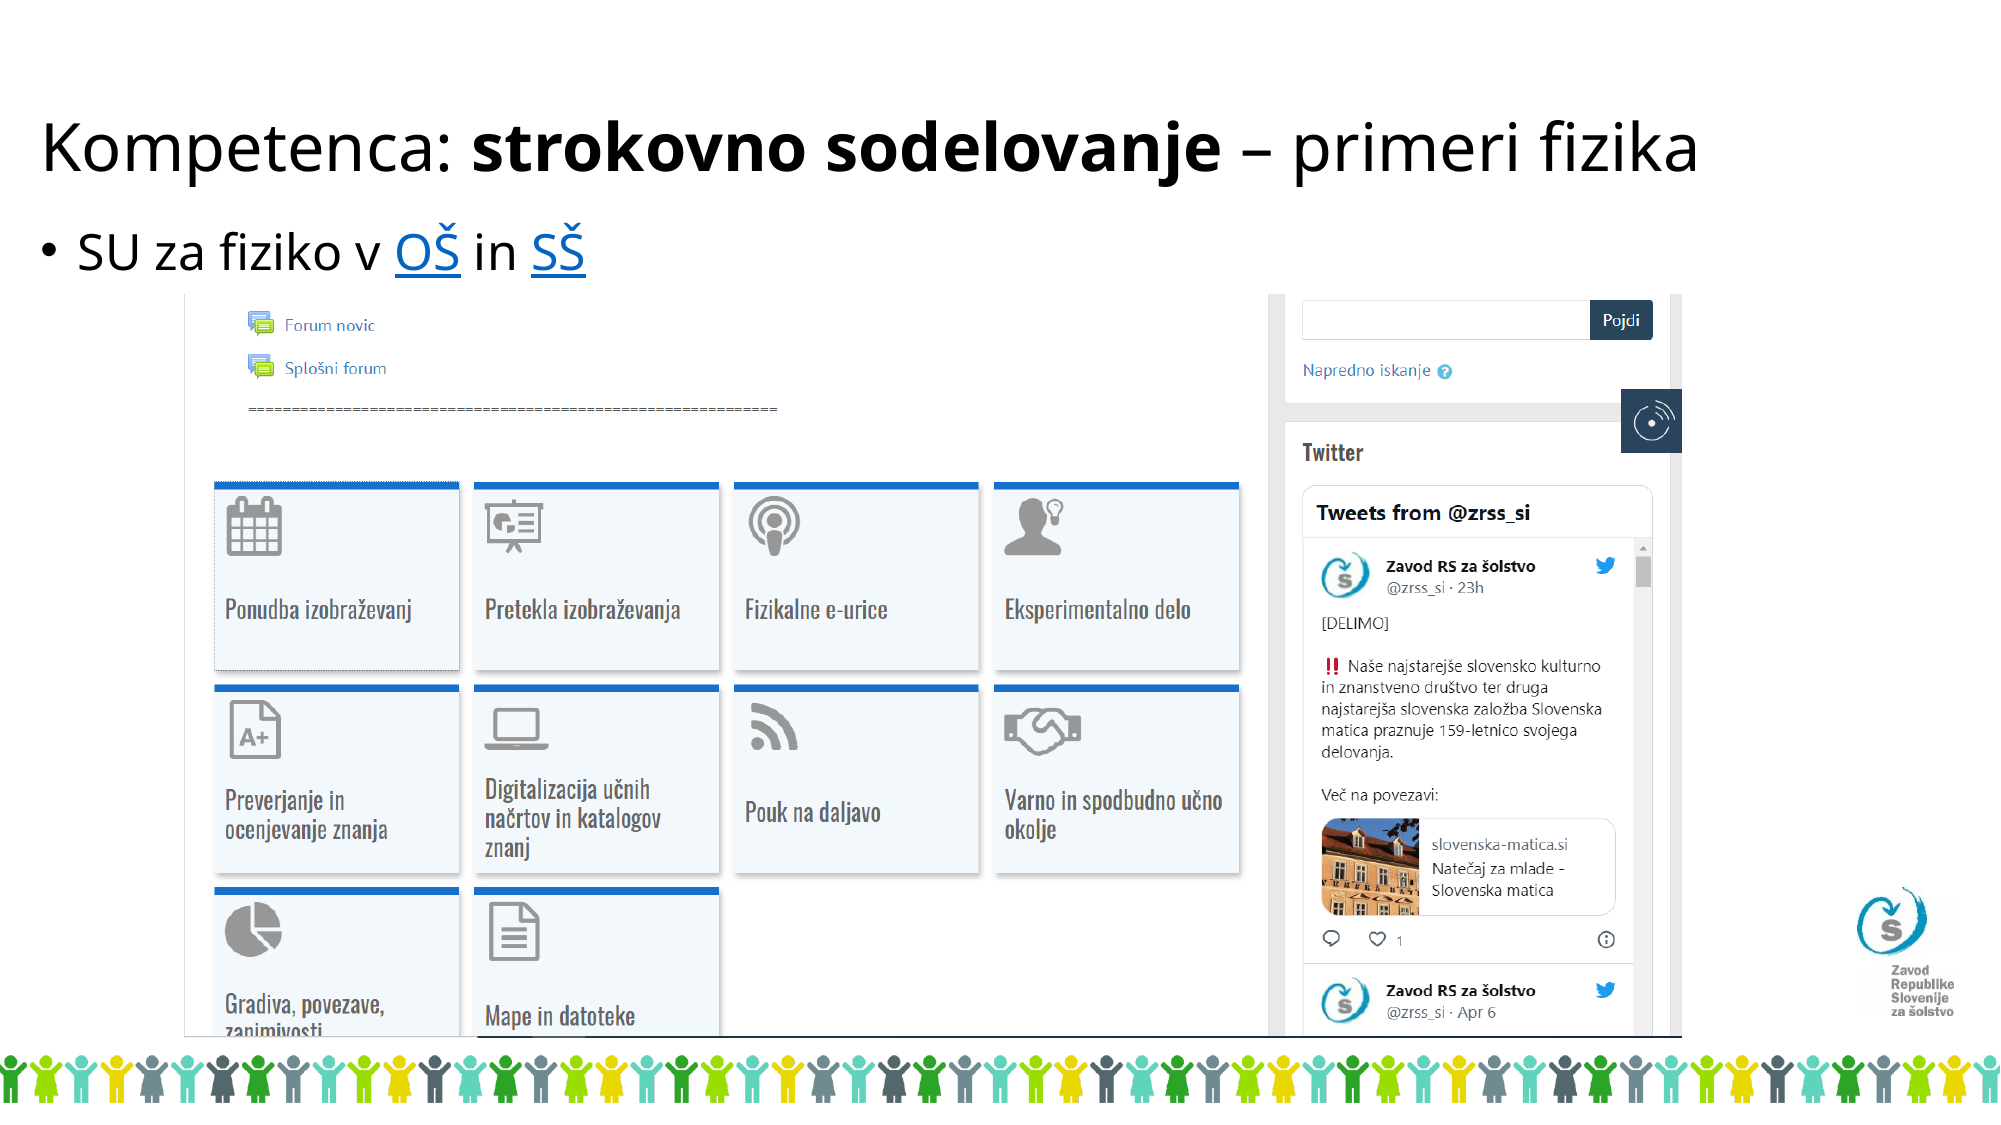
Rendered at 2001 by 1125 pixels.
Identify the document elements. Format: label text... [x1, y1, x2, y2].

title Kompetenca: strokovno sodelovanje – primeri fizika [25, 24, 1975, 194]
picture [0, 1055, 663, 1103]
list SU za fiziko v OŠ in SŠ [25, 214, 1975, 1038]
picture [184, 294, 1682, 1038]
picture [665, 1055, 1335, 1103]
picture [1336, 1055, 2000, 1103]
